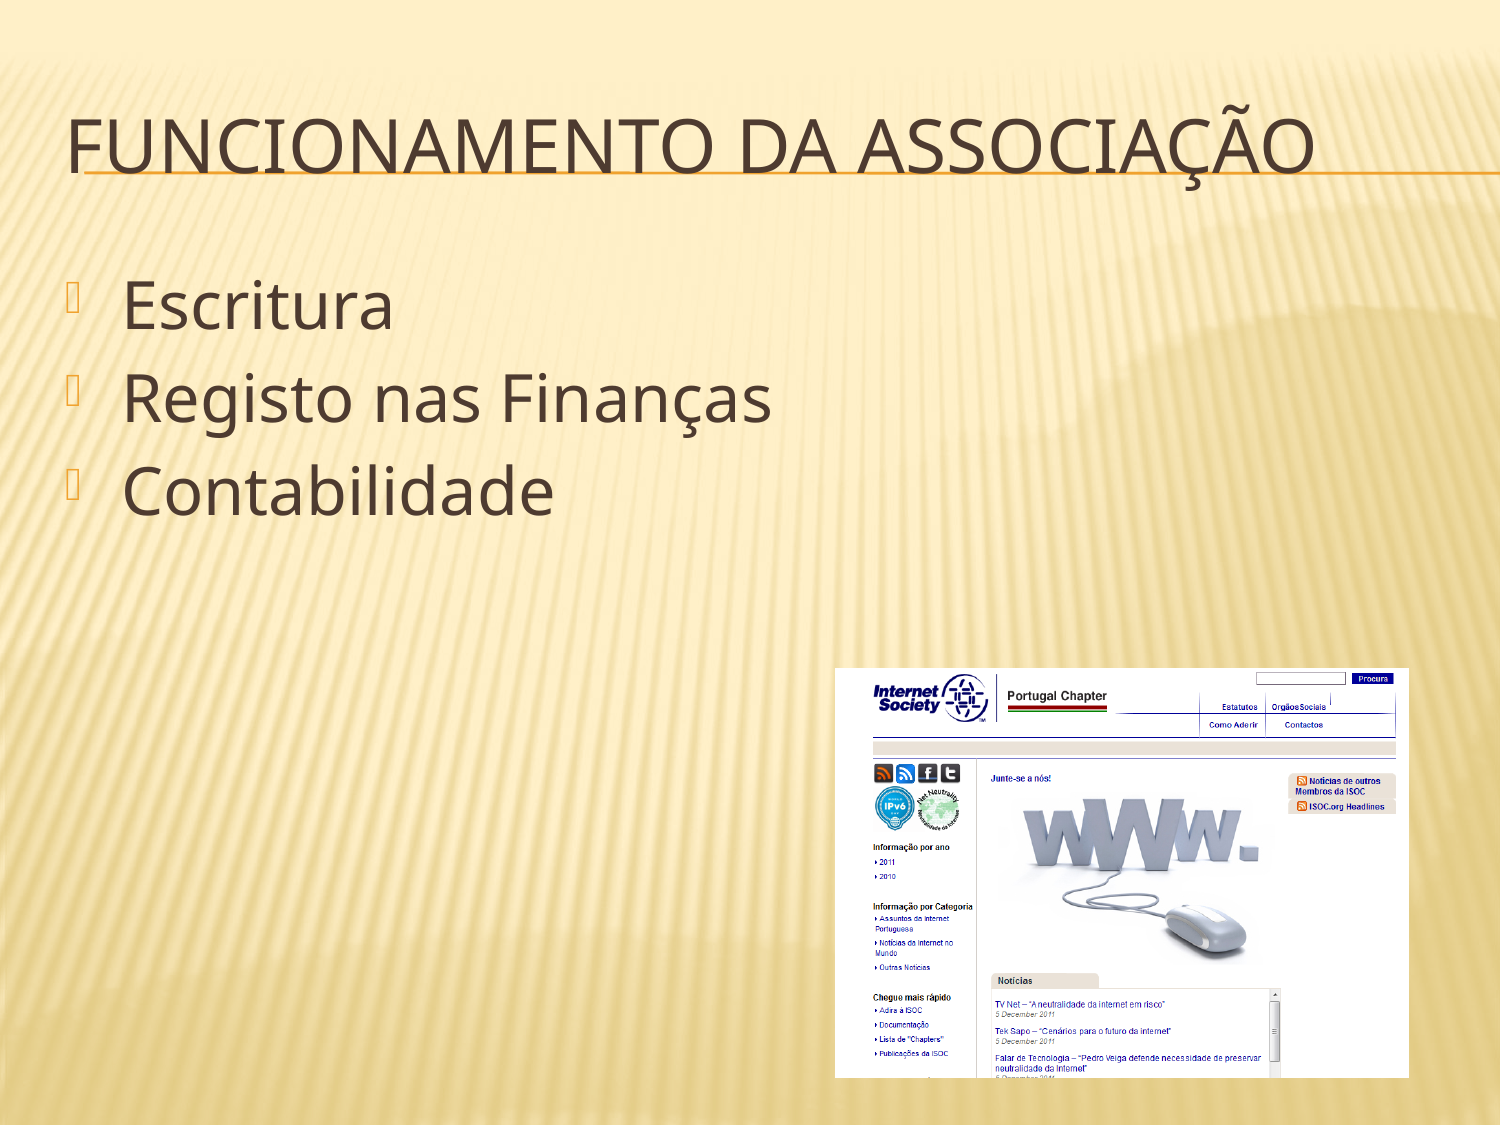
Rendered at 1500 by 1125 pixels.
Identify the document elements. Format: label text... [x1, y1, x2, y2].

picture [835, 668, 1409, 1078]
title Funcionamento da associação [50, 75, 1475, 213]
list Escritura Registo nas Finanças Contabilidade [50, 254, 1475, 998]
